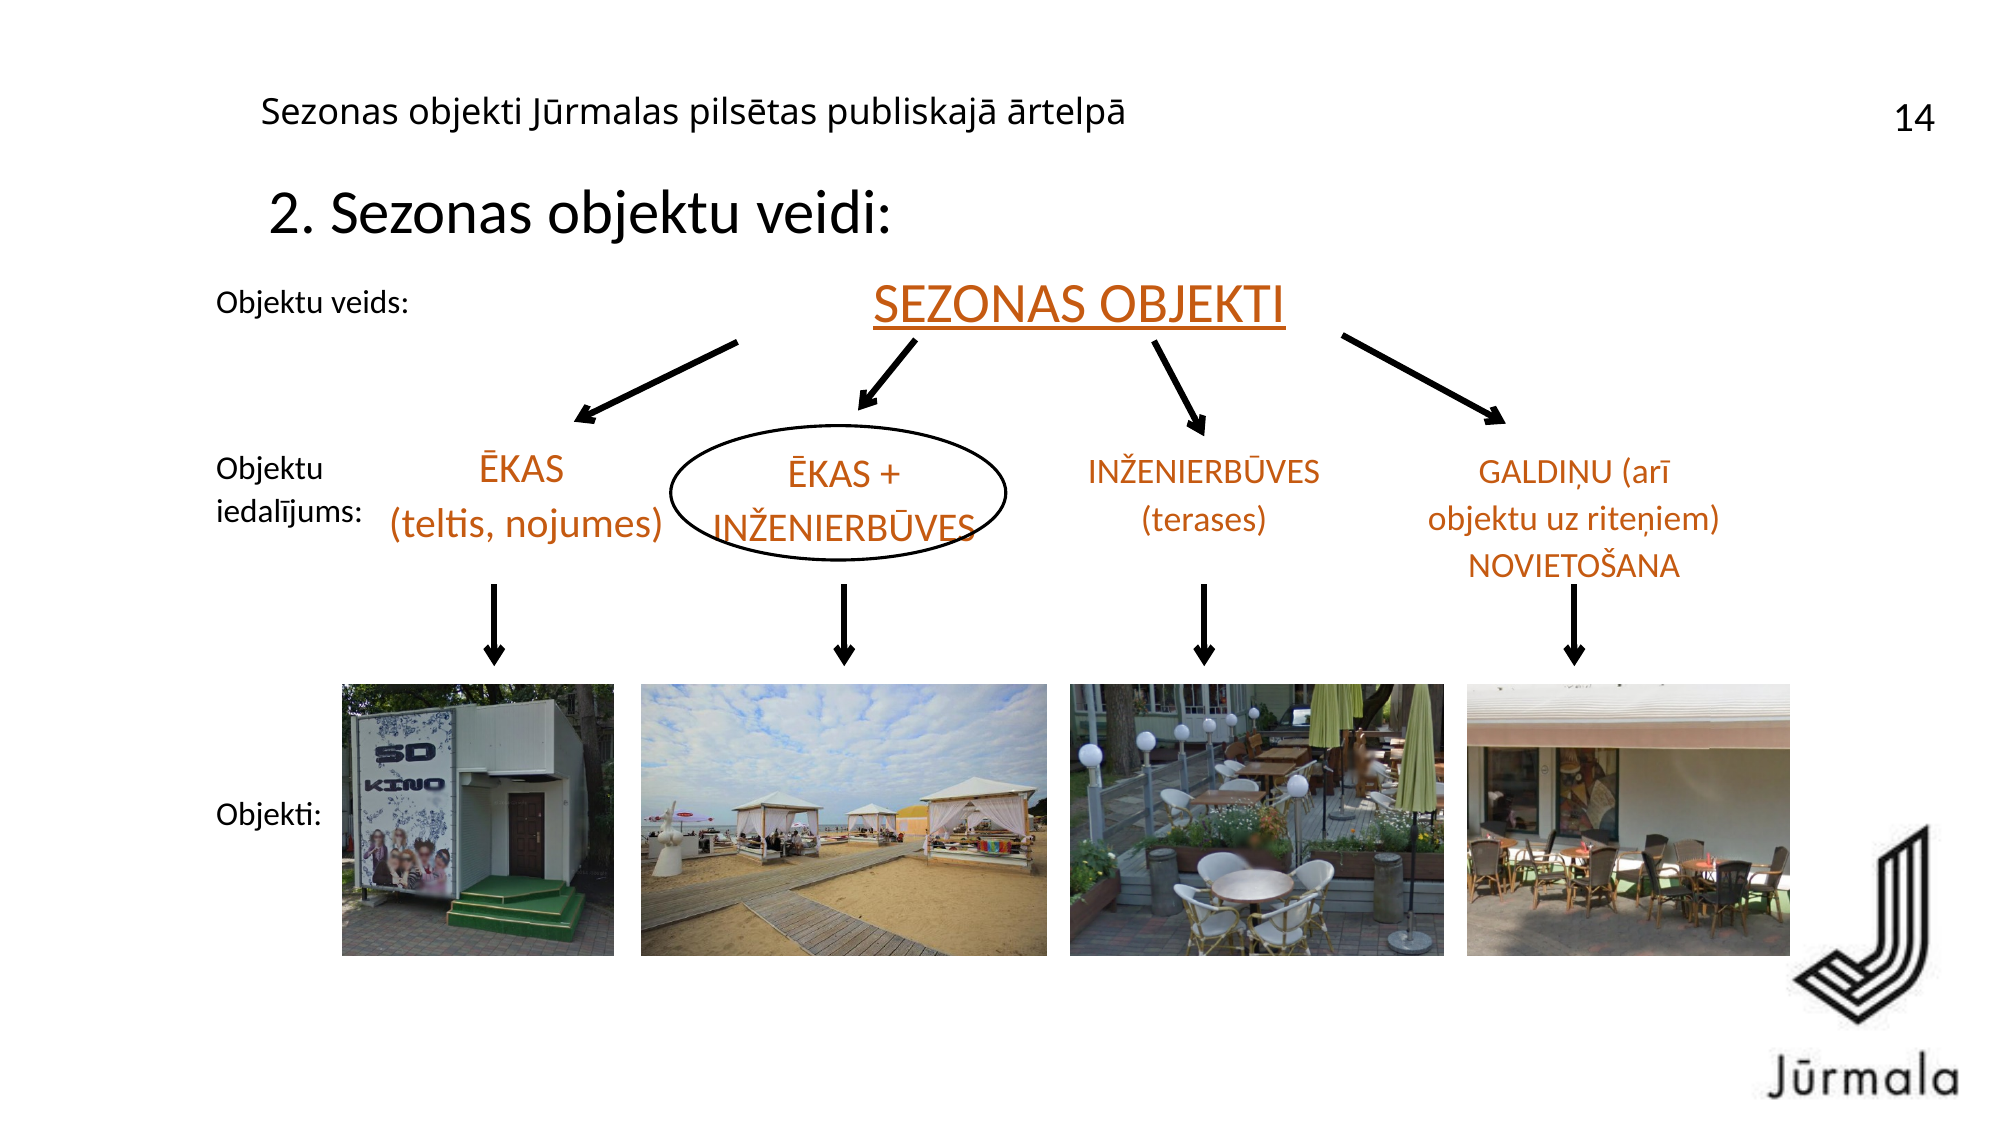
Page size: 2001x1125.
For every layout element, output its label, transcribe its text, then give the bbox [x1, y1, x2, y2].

text_box Sezonas objekti Jūrmalas pilsētas publiskajā ārtelpā [245, 85, 1746, 140]
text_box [857, 339, 916, 411]
text_box [669, 424, 1007, 562]
text_box GALDIŅU (arī objektu uz riteņiem) NOVIETOŠANA [1412, 436, 1736, 595]
text_box ĒKAS + INŽENIERBŪVES [929, 434, 1006, 482]
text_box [573, 341, 738, 422]
text_box Objekti: [201, 780, 342, 944]
picture [1467, 684, 2000, 1125]
text_box Objektu veids: [201, 268, 653, 361]
text_box SEZONAS OBJEKTI [858, 255, 1310, 343]
text_box ĒKAS + INŽENIERBŪVES [682, 434, 748, 466]
picture [1069, 684, 1444, 956]
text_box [1153, 340, 1205, 437]
picture [641, 684, 1047, 956]
text_box INŽENIERBŪVES (terases) [1042, 436, 1366, 595]
text_box Objektu iedalījums: [201, 434, 427, 552]
text_box ĒKAS + INŽENIERBŪVES [682, 503, 1006, 593]
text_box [1342, 335, 1506, 424]
text_box ĒKAS (teltis, nojumes) [347, 428, 706, 542]
picture [342, 684, 614, 956]
text_box 14 [1854, 87, 1974, 131]
text_box 2. Sezonas objektu veidi: [253, 171, 1754, 255]
